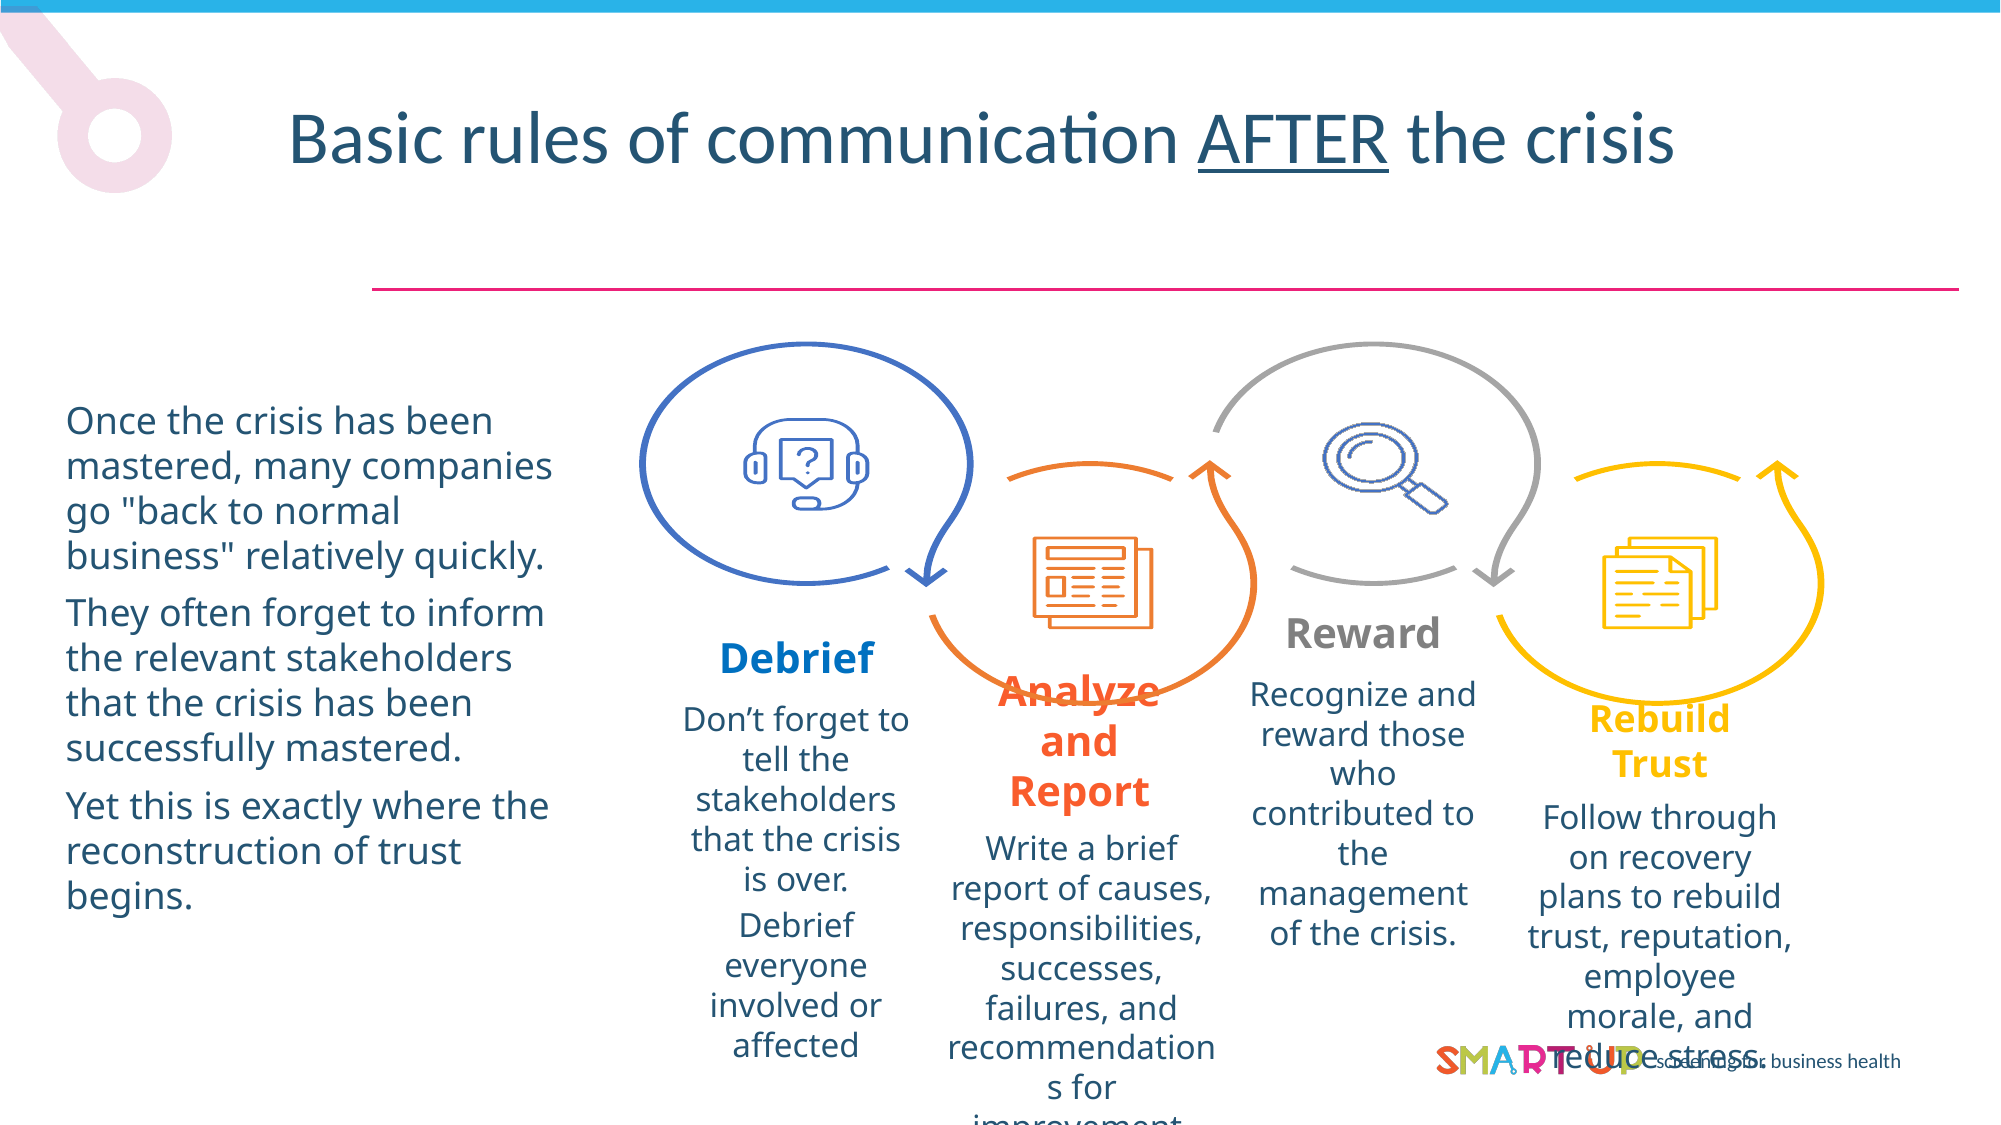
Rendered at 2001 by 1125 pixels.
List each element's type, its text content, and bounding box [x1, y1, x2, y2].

picture [1588, 1052, 1598, 1066]
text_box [1241, 706, 1486, 918]
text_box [939, 706, 1224, 1113]
list Basic rules of communication AFTER the crisis [273, 91, 1727, 206]
picture [0, 6, 224, 218]
picture [1436, 1045, 1643, 1078]
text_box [1518, 731, 1803, 1042]
text_box Once the crisis has been mastered, many companies go "back to normal business" relatively quickly. They often forget to inform the relevant stakeholders that the crisis has been successfully mastered. Yet this is exactly where the reconstruction of trust begins. [52, 389, 569, 924]
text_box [674, 706, 918, 992]
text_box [639, 341, 1825, 706]
